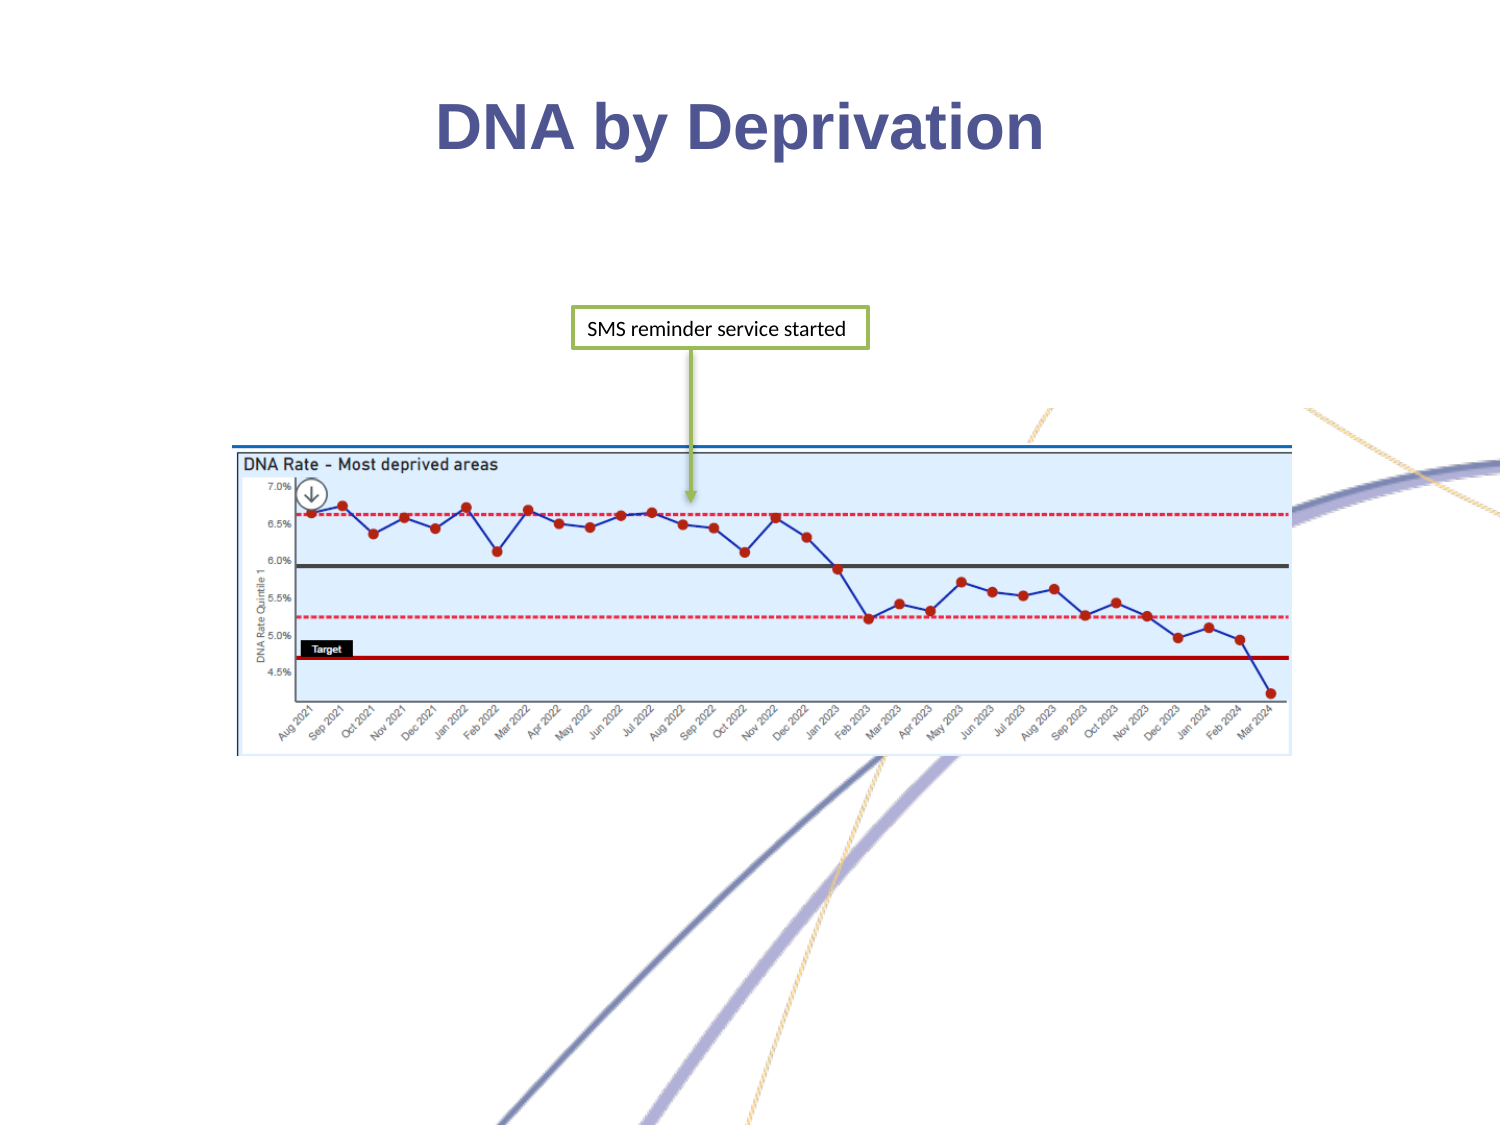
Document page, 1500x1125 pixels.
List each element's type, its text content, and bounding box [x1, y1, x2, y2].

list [231, 442, 1292, 756]
picture [0, 408, 1500, 1125]
text_box SMS reminder service started [571, 305, 870, 350]
title DNA by Deprivation [75, 45, 1425, 233]
